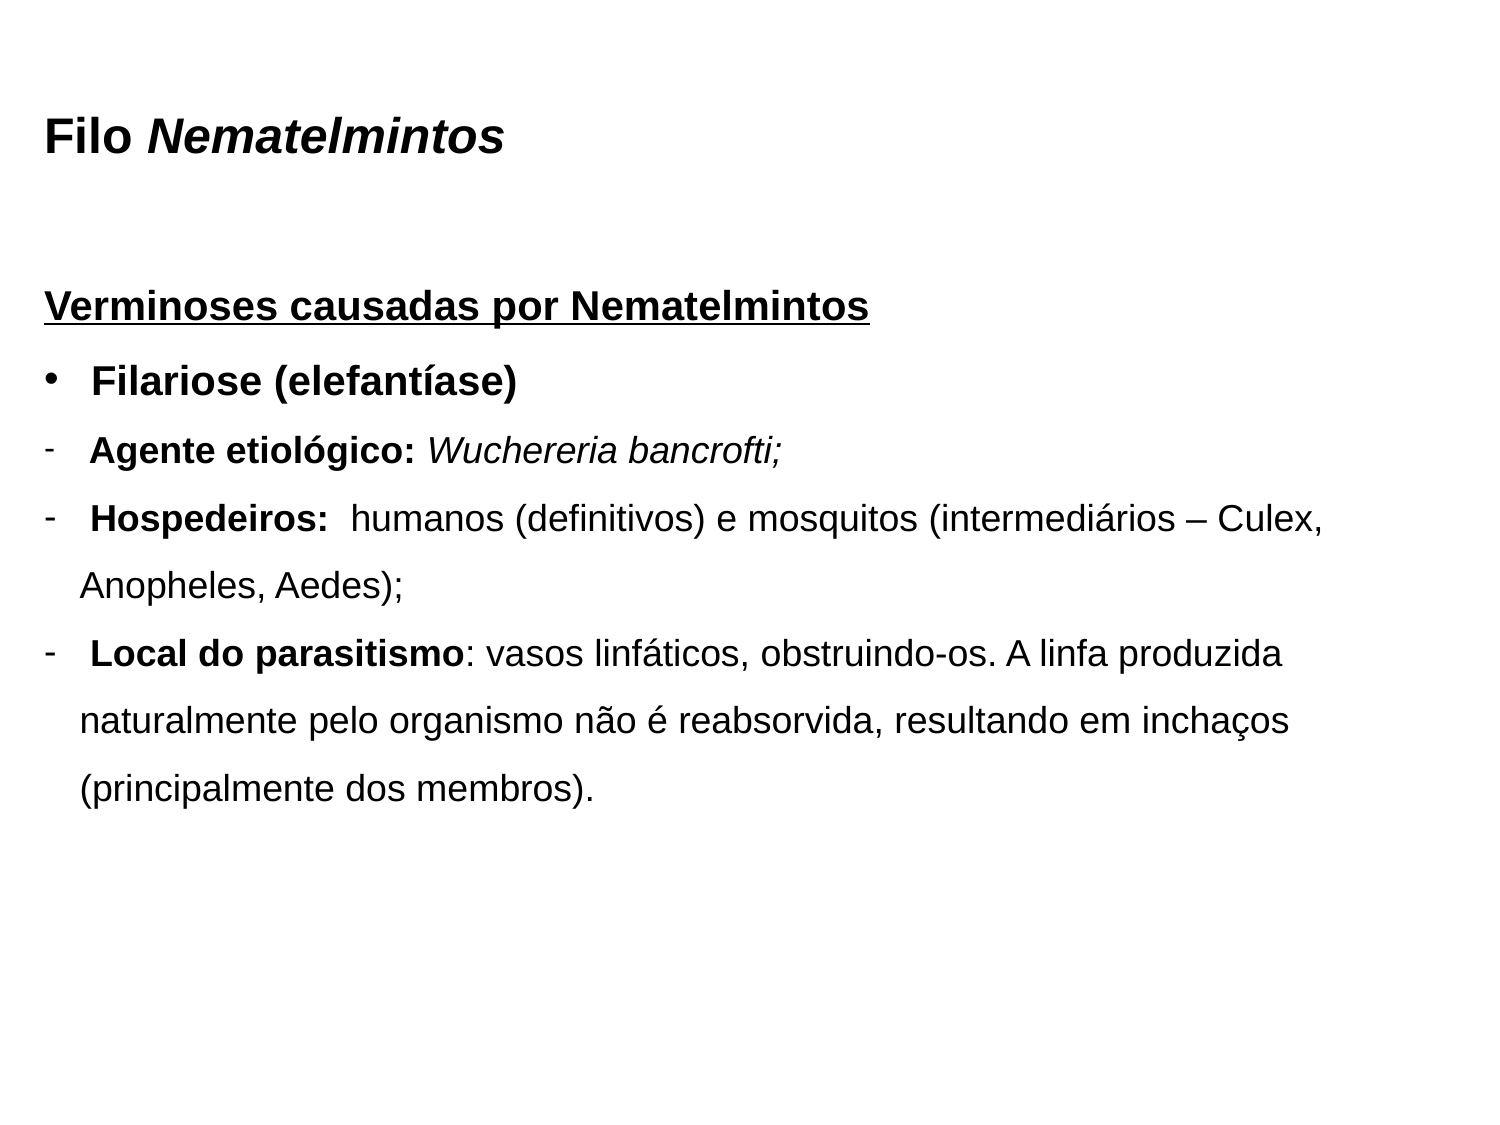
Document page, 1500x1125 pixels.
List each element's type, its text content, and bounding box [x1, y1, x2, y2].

text_box Filo Nematelmintos Verminoses causadas por Nematelmintos Filariose (elefantíase) Agente etiológico: Wuchereria bancrofti; Hospedeiros: humanos (definitivos) e mosquitos (intermediários – Culex, Anopheles, Aedes); Local do parasitismo: vasos linfáticos, obstruindo-os. A linfa produzida naturalmente pelo organismo não é reabsorvida, resultando em inchaços (principalmente dos membros). [29, 66, 1500, 817]
